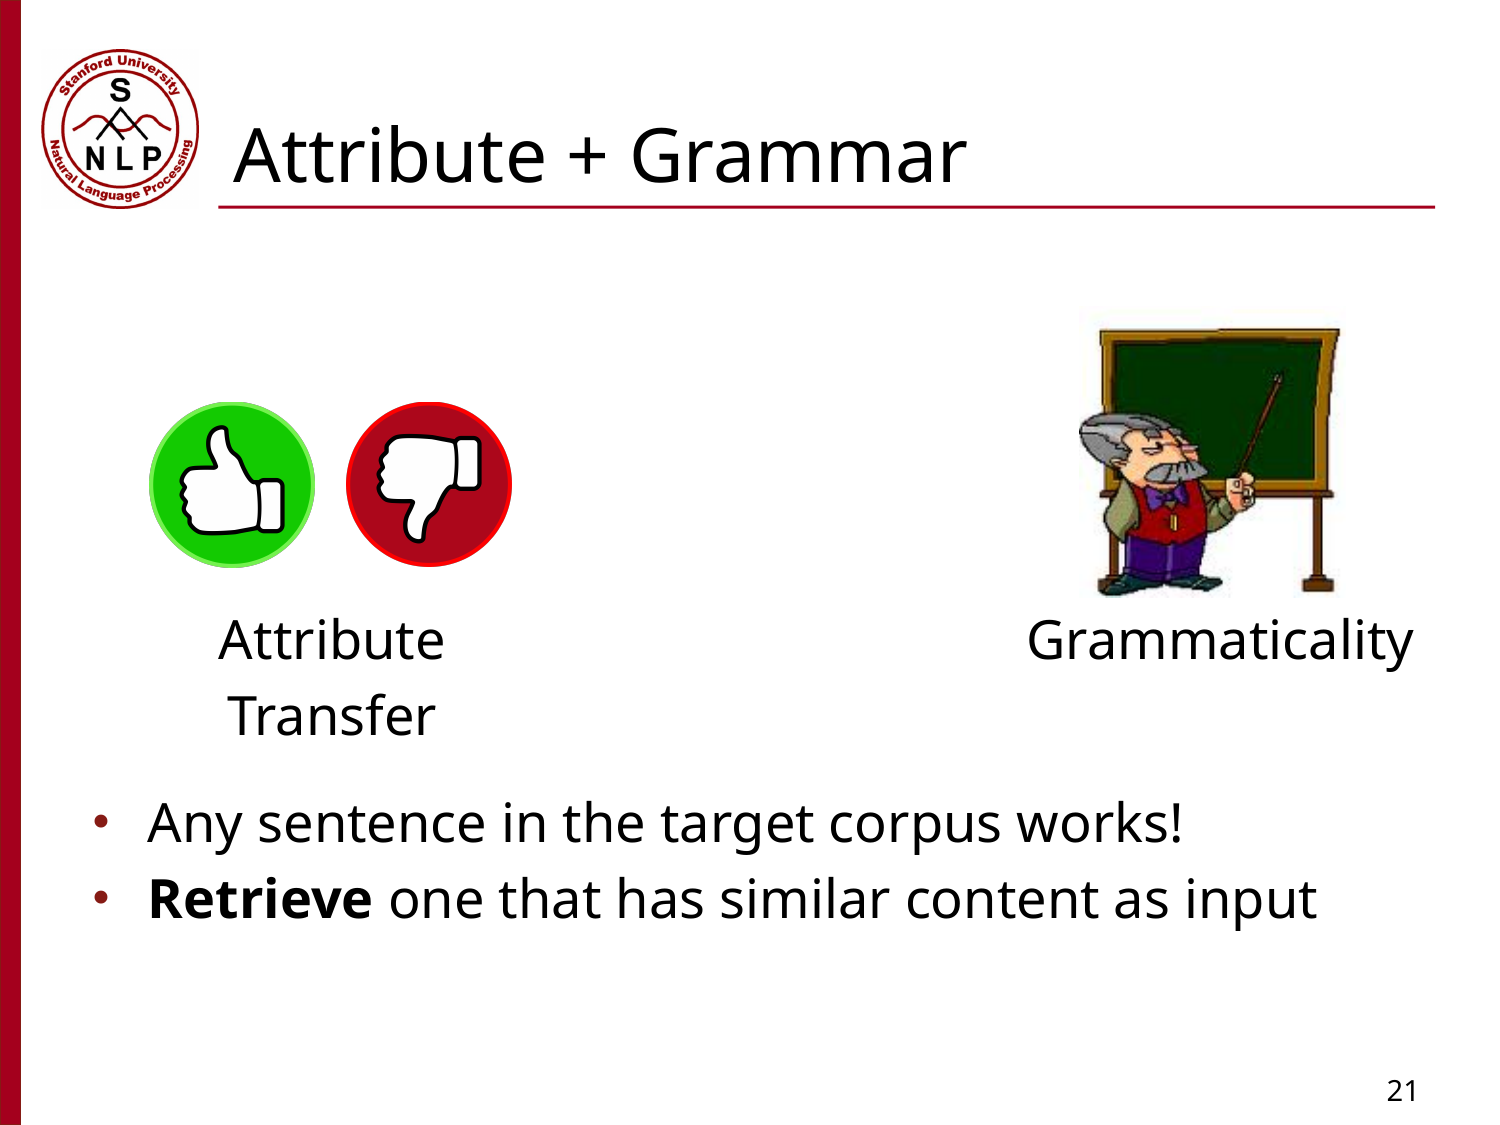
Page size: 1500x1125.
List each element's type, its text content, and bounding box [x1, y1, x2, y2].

text_box Attribute Transfer [196, 597, 469, 717]
picture [149, 402, 316, 568]
picture [345, 402, 512, 568]
list Any sentence in the target corpus works! Retrieve one that has similar content as input [76, 780, 1436, 1024]
picture [1078, 306, 1346, 599]
text_box Grammaticality [992, 597, 1449, 717]
picture [41, 49, 199, 209]
slide_number 21 [1122, 1054, 1436, 1125]
title Attribute + Grammar [218, 42, 1436, 206]
